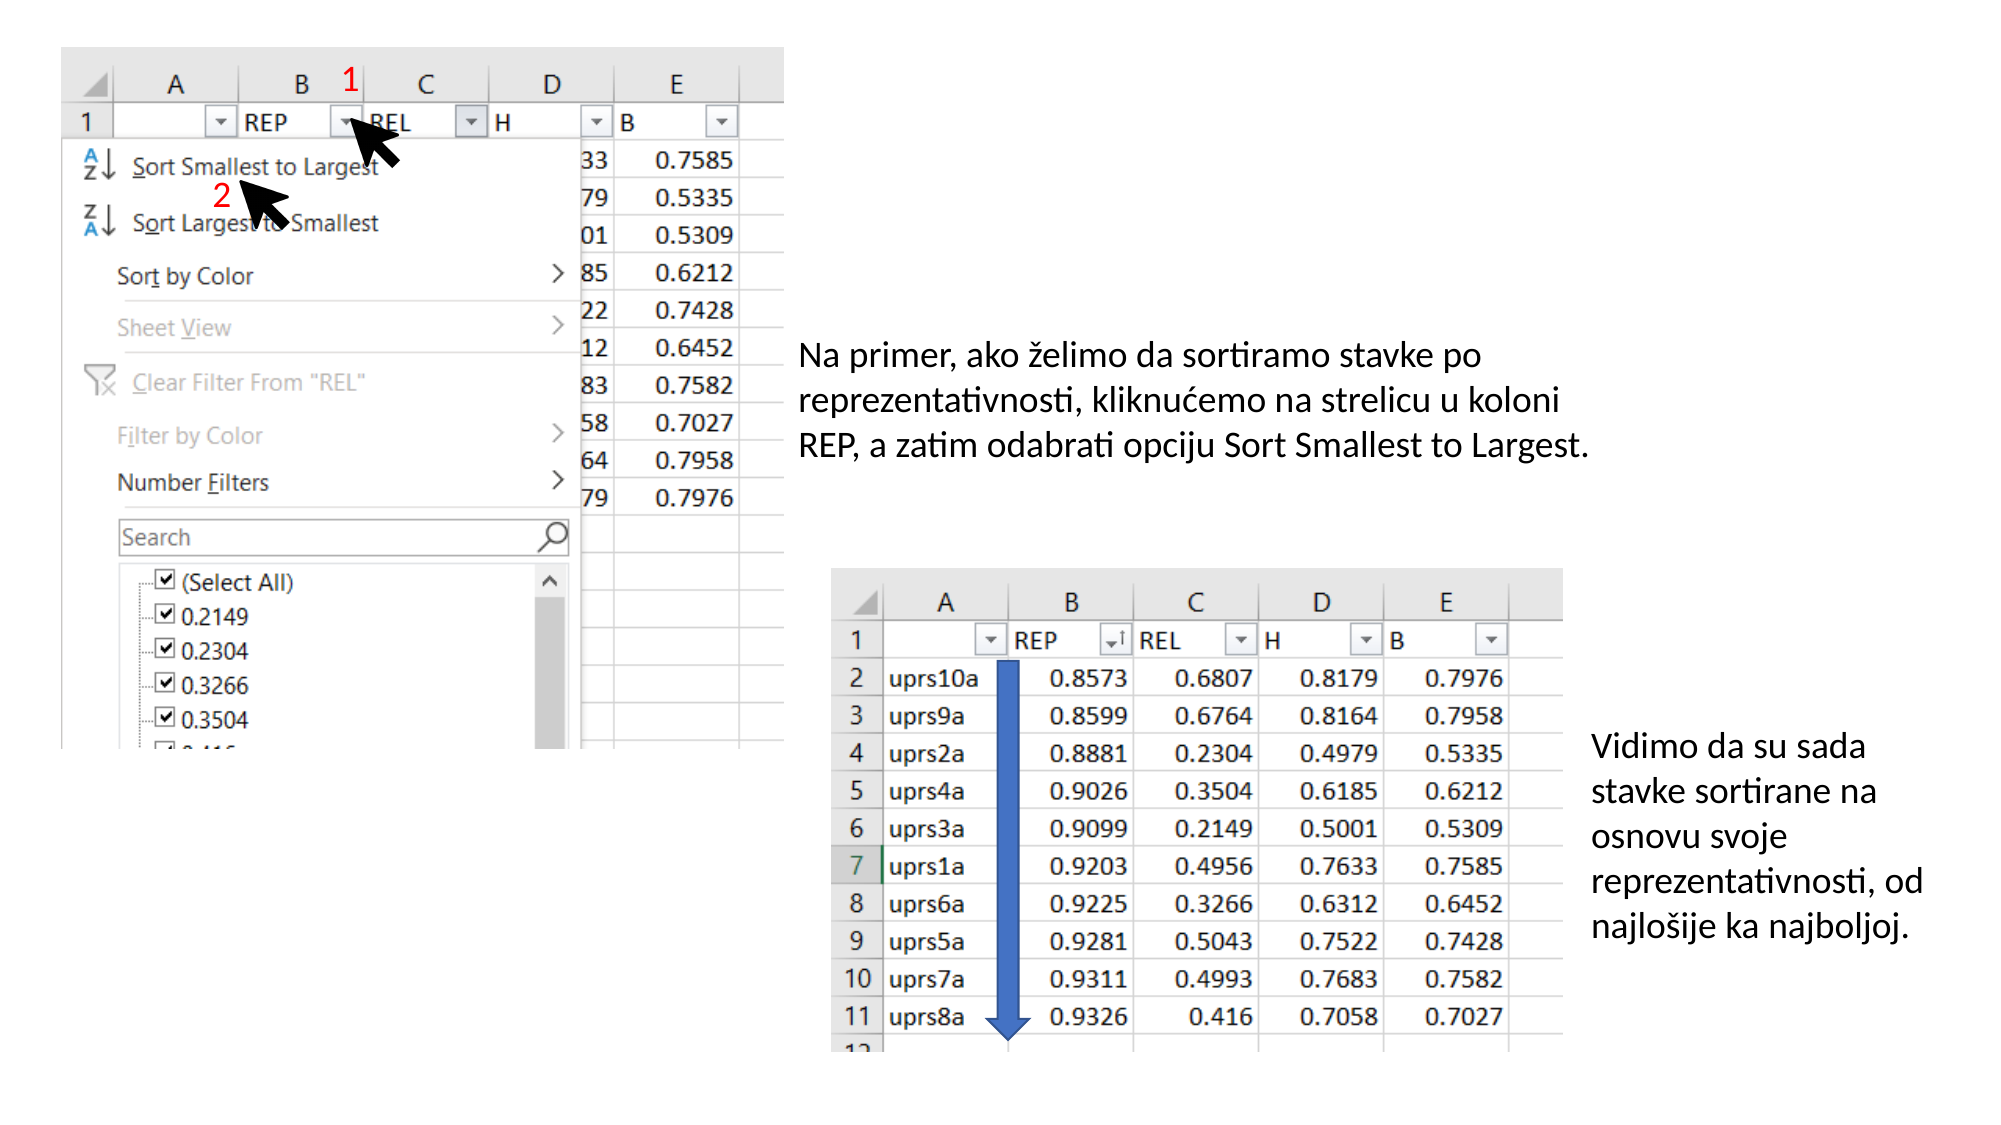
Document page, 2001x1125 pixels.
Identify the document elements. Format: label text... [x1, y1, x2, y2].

picture [61, 47, 784, 749]
picture [831, 568, 1563, 1052]
text_box Na primer, ako želimo da sortiramo stavke po reprezentativnosti, kliknućemo na strelicu u koloni REP, a zatim odabrati opciju Sort Smallest to Largest. [784, 322, 1624, 472]
text_box Vidimo da su sada stavke sortirane na osnovu svoje reprezentativnosti, od najlošije ka najboljoj. [1576, 713, 1981, 954]
